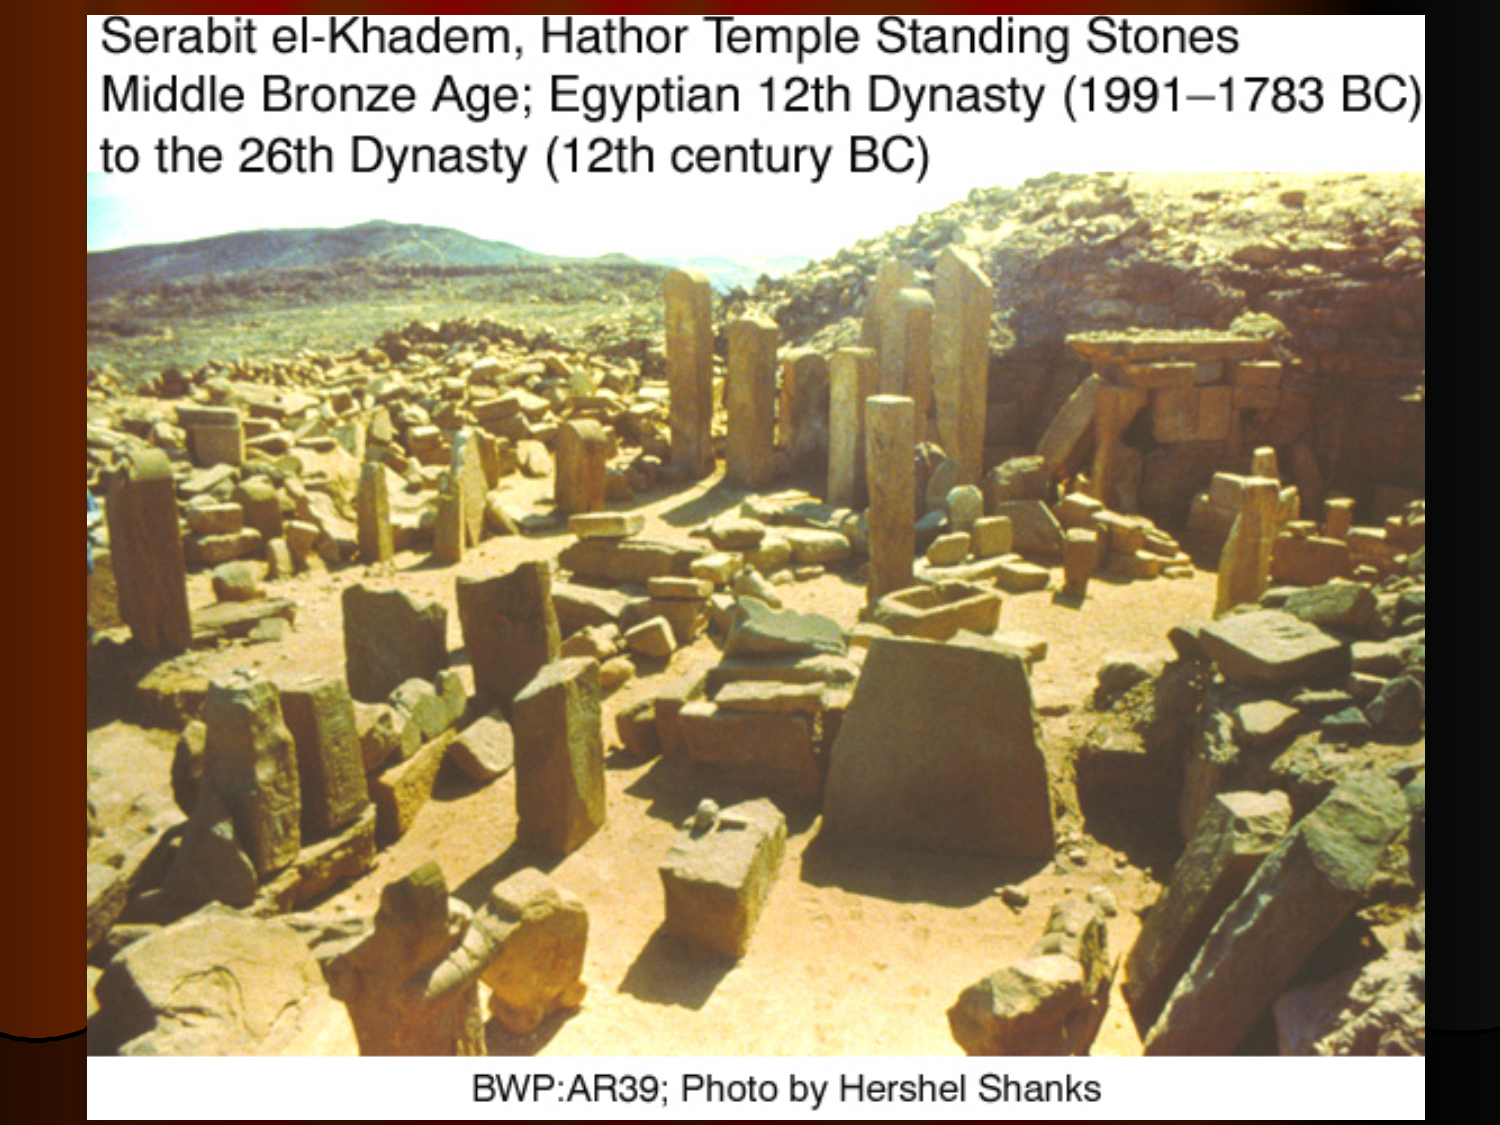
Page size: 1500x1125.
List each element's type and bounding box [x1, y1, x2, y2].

picture [87, 15, 1425, 1120]
